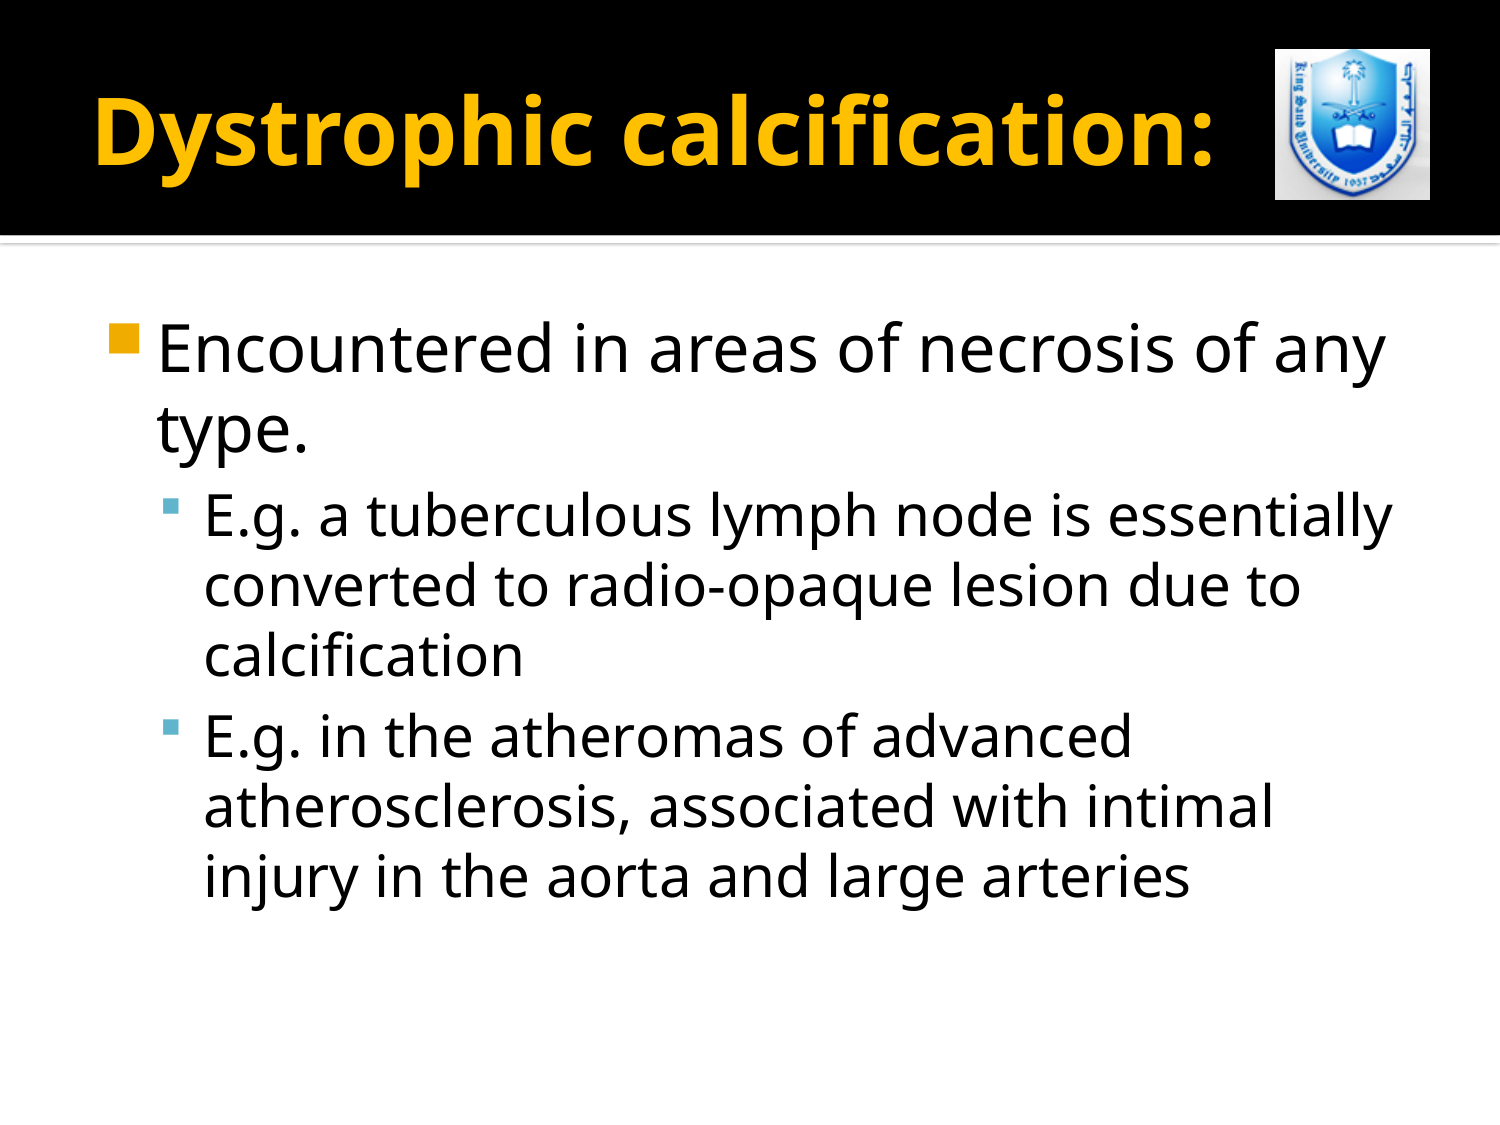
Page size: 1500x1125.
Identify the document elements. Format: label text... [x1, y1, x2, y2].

list Encountered in areas of necrosis of any type. E.g. a tuberculous lymph node is essentially converted to radio-opaque lesion due to calcification E.g. in the atheromas of advanced atherosclerosis, associated with intimal injury in the aorta and large arteries [75, 291, 1425, 1050]
picture [1425, 49, 1430, 200]
title Dystrophic calcification: [75, 25, 1425, 231]
